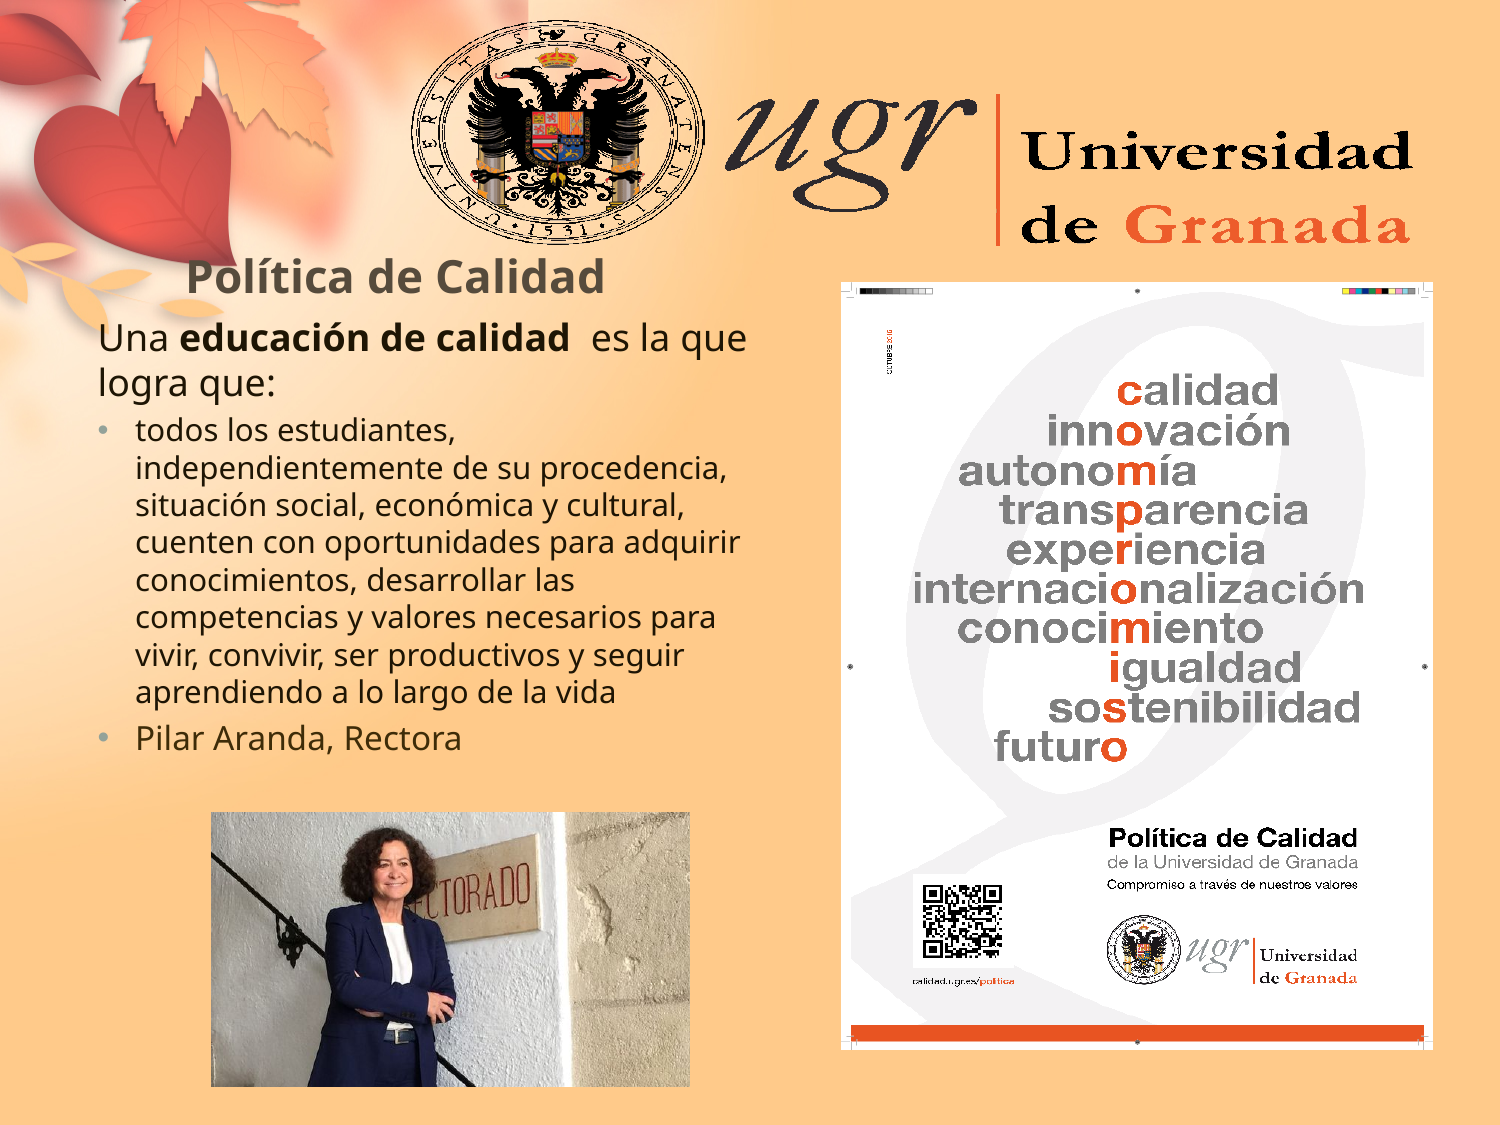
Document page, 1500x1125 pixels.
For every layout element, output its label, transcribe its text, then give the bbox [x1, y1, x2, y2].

picture [0, 0, 1500, 1125]
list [840, 282, 1433, 1051]
list Una educación de calidad es la que logra que: todos los estudiantes, independientemente de su procedencia, situación social, económica y cultural, cuenten con oportunidades para adquirir conocimientos, desarrollar las competencias y valores necesarios para vivir, convivir, ser productivos y seguir aprendiendo a lo largo de la vida Pilar Aranda, Rectora [63, 306, 769, 992]
list Política de Calidad [64, 205, 728, 306]
